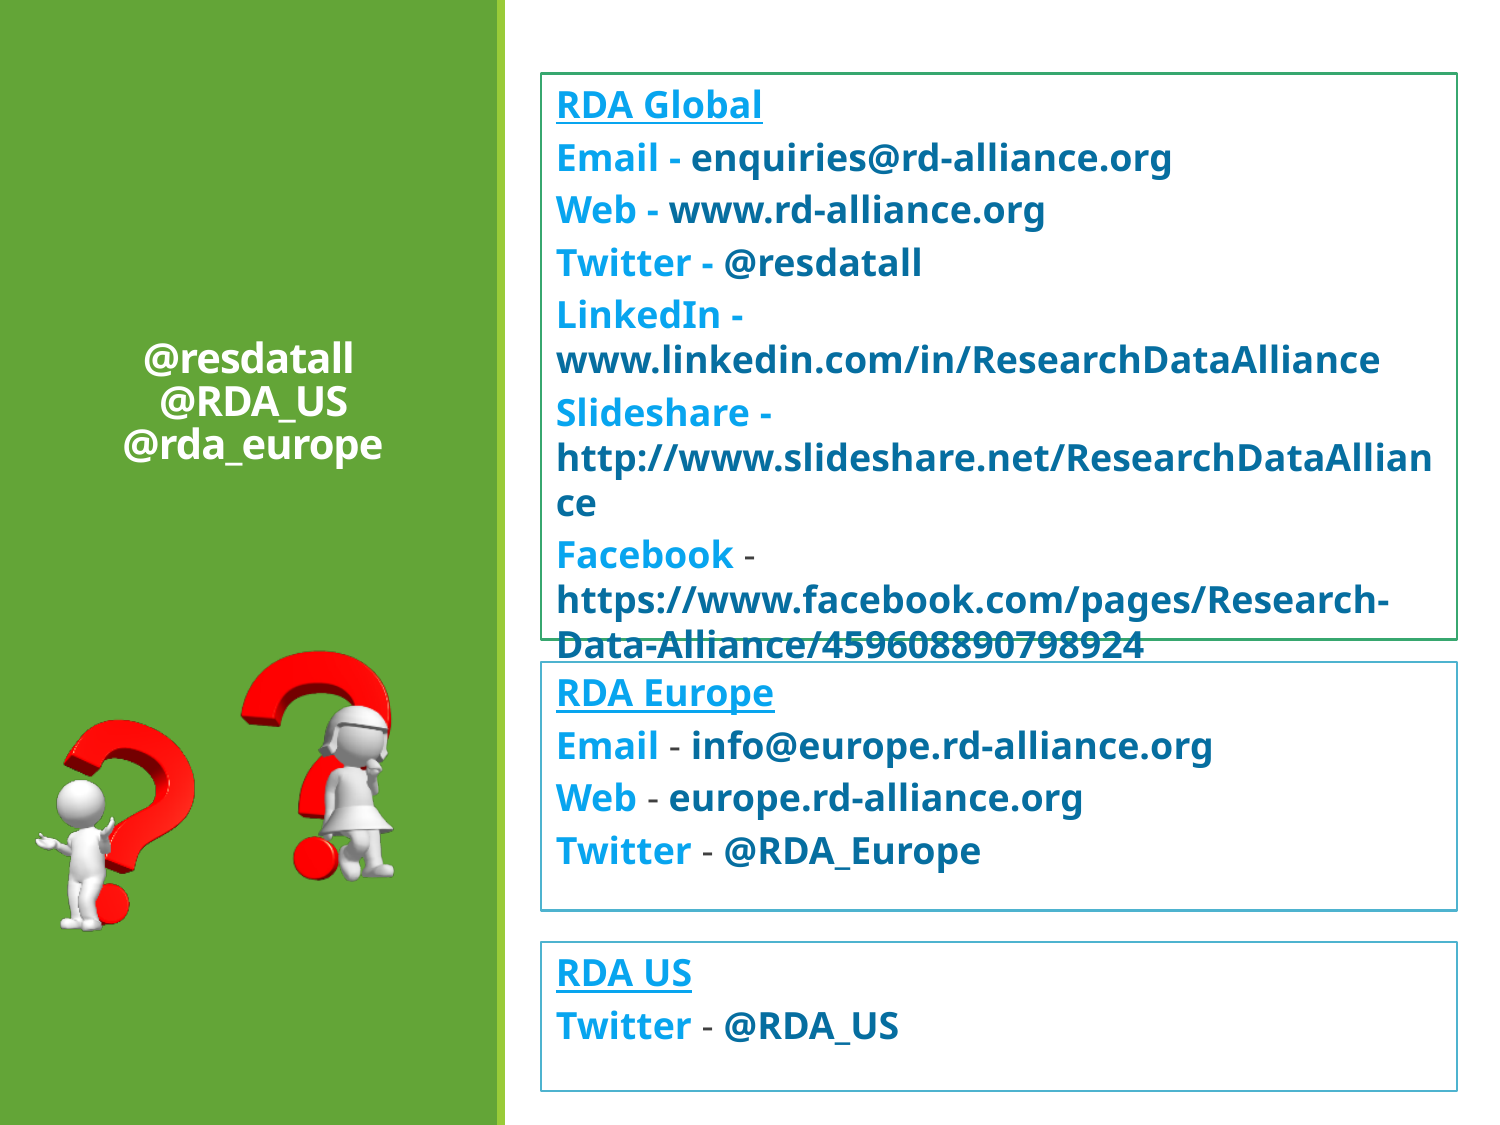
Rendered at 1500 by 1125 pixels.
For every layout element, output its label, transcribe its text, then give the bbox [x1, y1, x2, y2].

text_box RDA US Twitter - @RDA_US [540, 941, 1458, 1092]
text_box RDA Europe Email - info@europe.rd-alliance.org Web - europe.rd-alliance.org Twitter - @RDA_Europe [540, 661, 1458, 912]
title @resdatall @RDA_US @rda_europe [56, 213, 451, 594]
picture [0, 618, 498, 943]
text_box RDA Global Email - enquiries@rd-alliance.org Web - www.rd-alliance.org Twitter - @resdatall LinkedIn - www.linkedin.com/in/ResearchDataAlliance Slideshare - http://www.slideshare.net/ResearchDataAlliance Facebook - https://www.facebook.com/pages/Research-Data-Alliance/459608890798924 [540, 72, 1458, 641]
